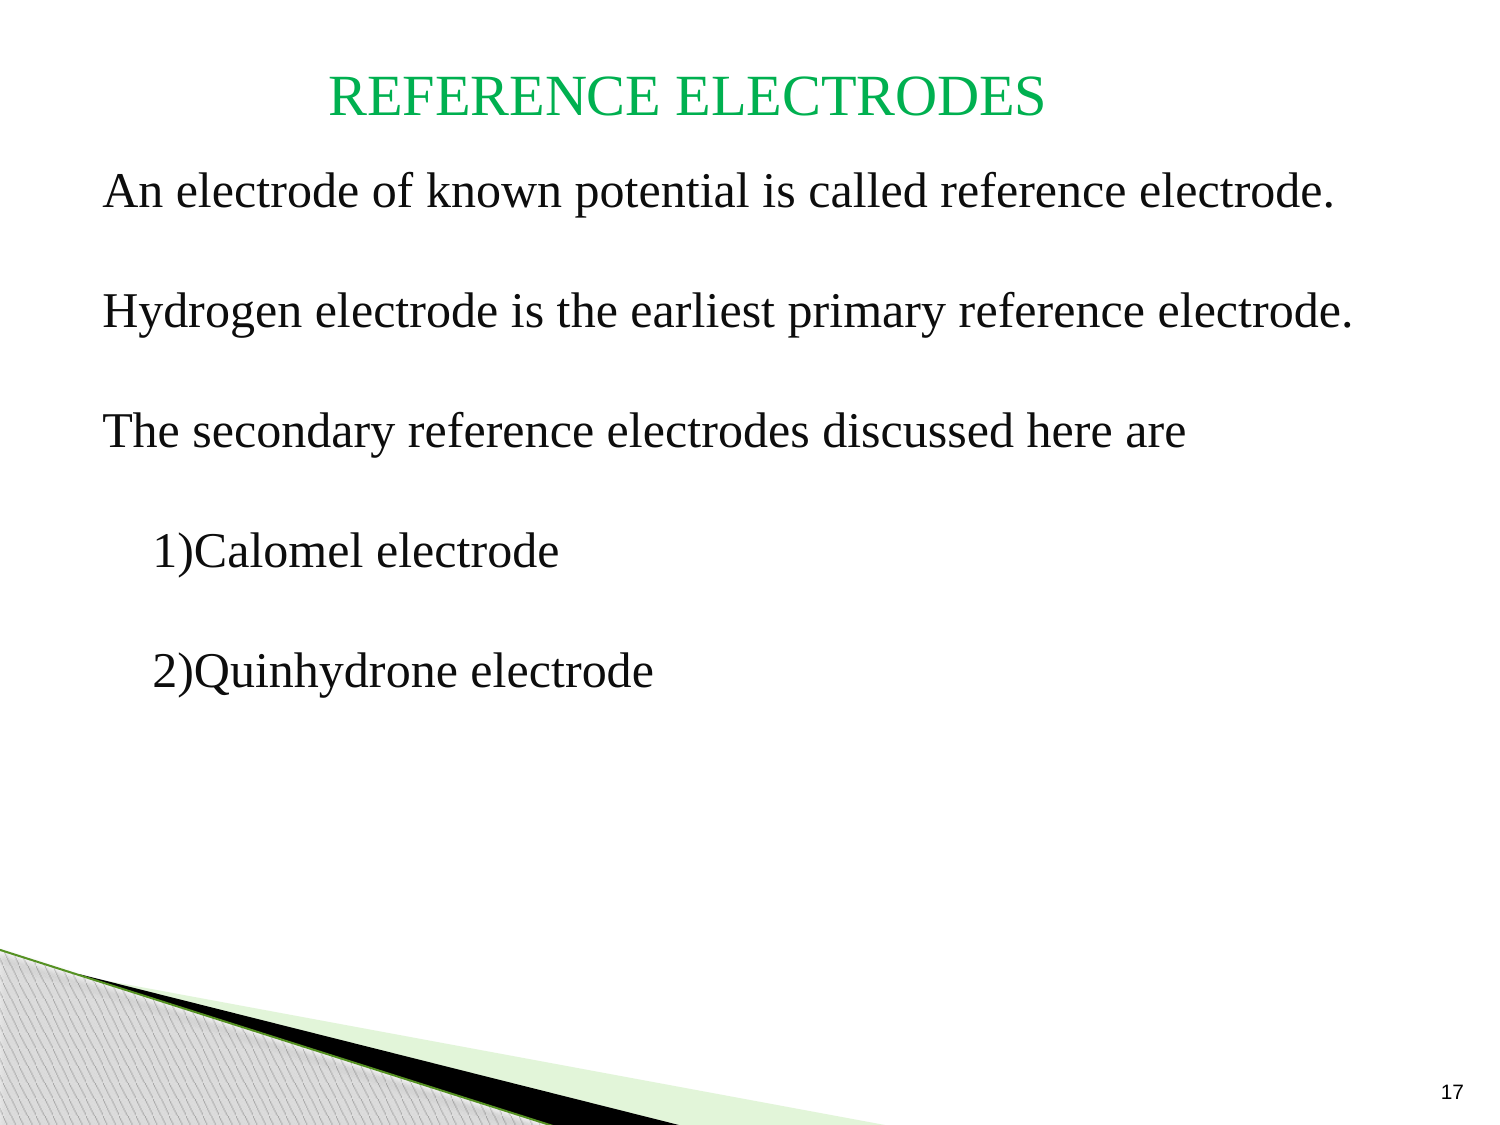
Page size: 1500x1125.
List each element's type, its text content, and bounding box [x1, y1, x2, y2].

text_box An electrode of known potential is called reference electrode. Hydrogen electrode is the earliest primary reference electrode. The secondary reference electrodes discussed here are 1)Calomel electrode 2)Quinhydrone electrode [87, 149, 1400, 765]
slide_number 17 [1418, 1051, 1479, 1112]
text_box REFERENCE ELECTRODES [212, 50, 1153, 135]
